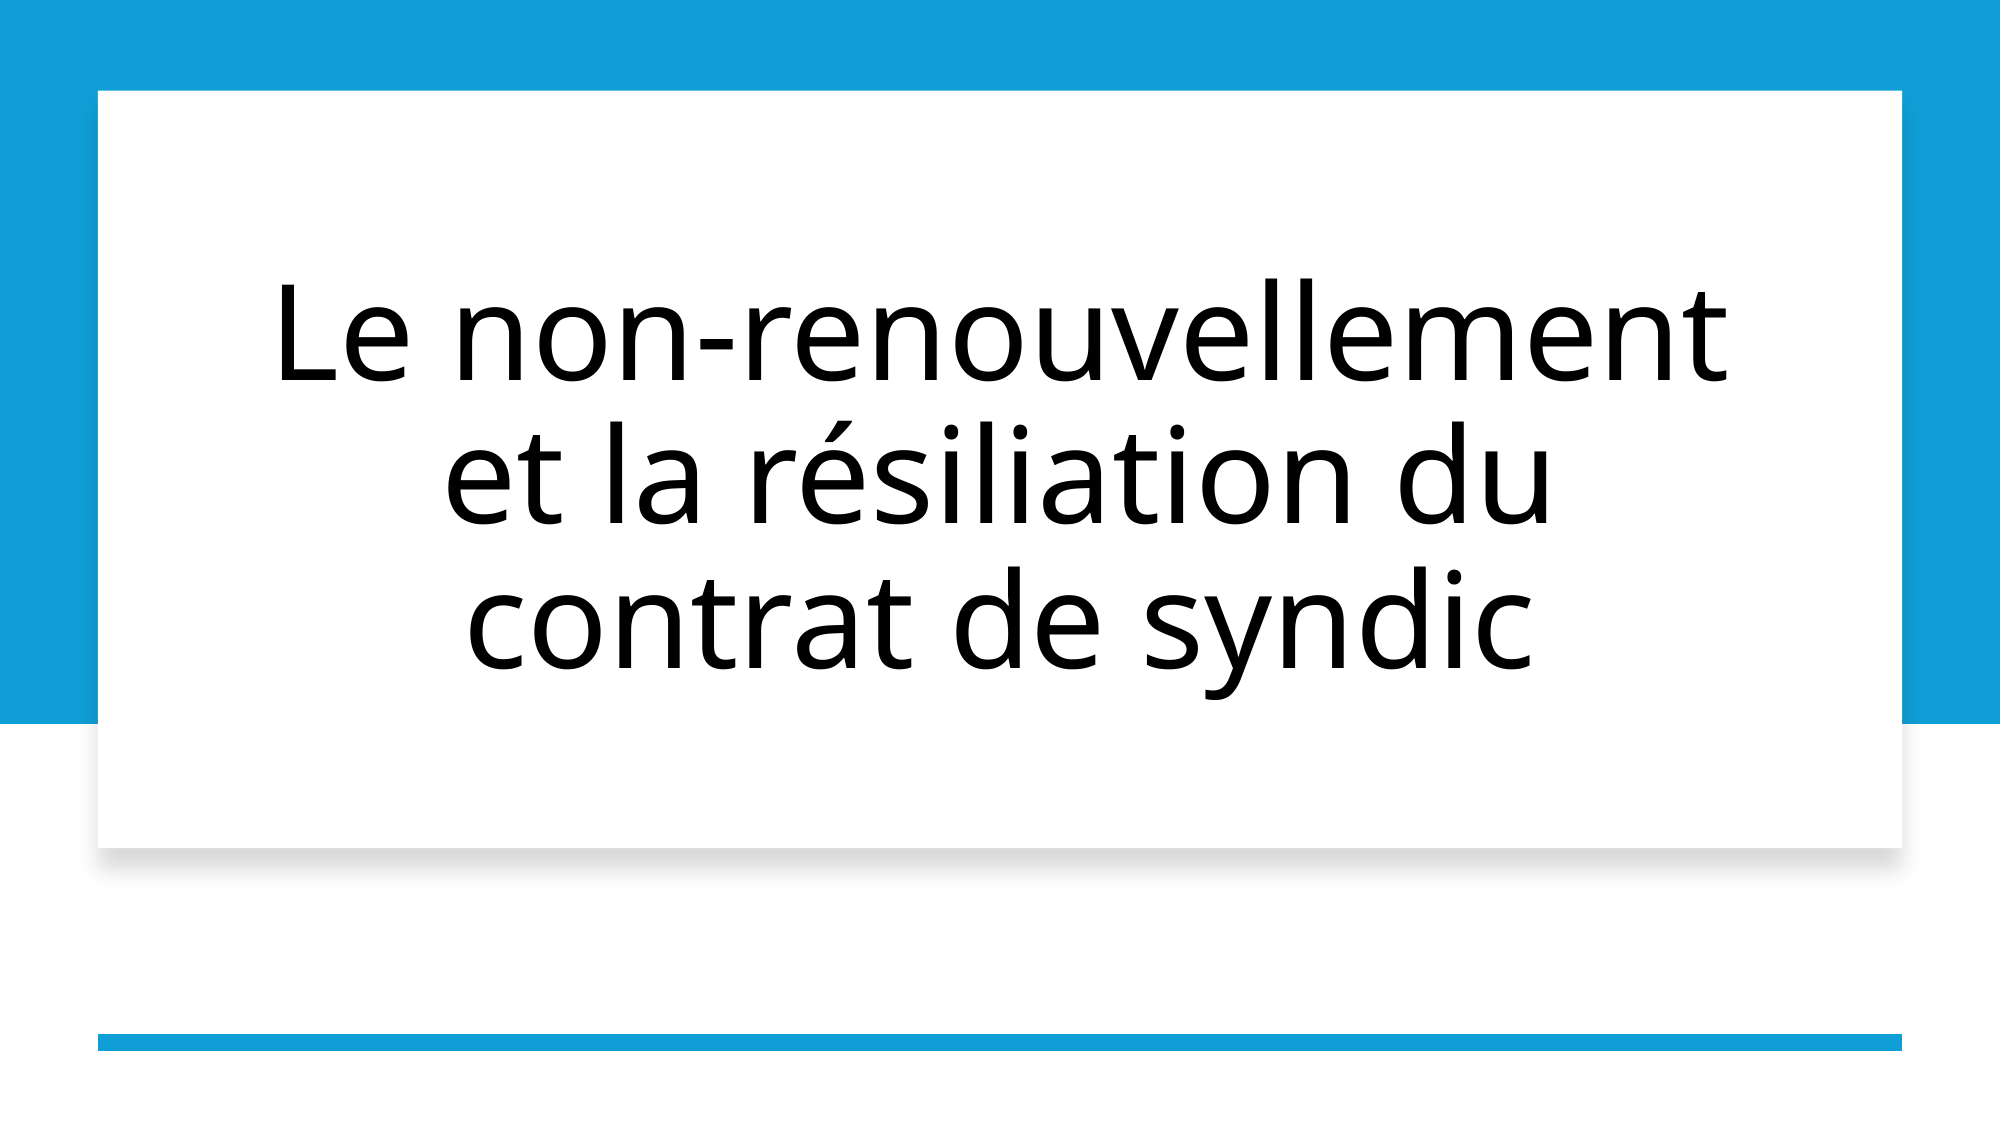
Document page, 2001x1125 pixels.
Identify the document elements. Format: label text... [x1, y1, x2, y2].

title Le non-renouvellement et la résiliation du contrat de syndic [249, 212, 1750, 750]
text_box [0, 0, 2000, 725]
text_box [96, 89, 1904, 850]
text_box [0, 725, 2000, 1125]
